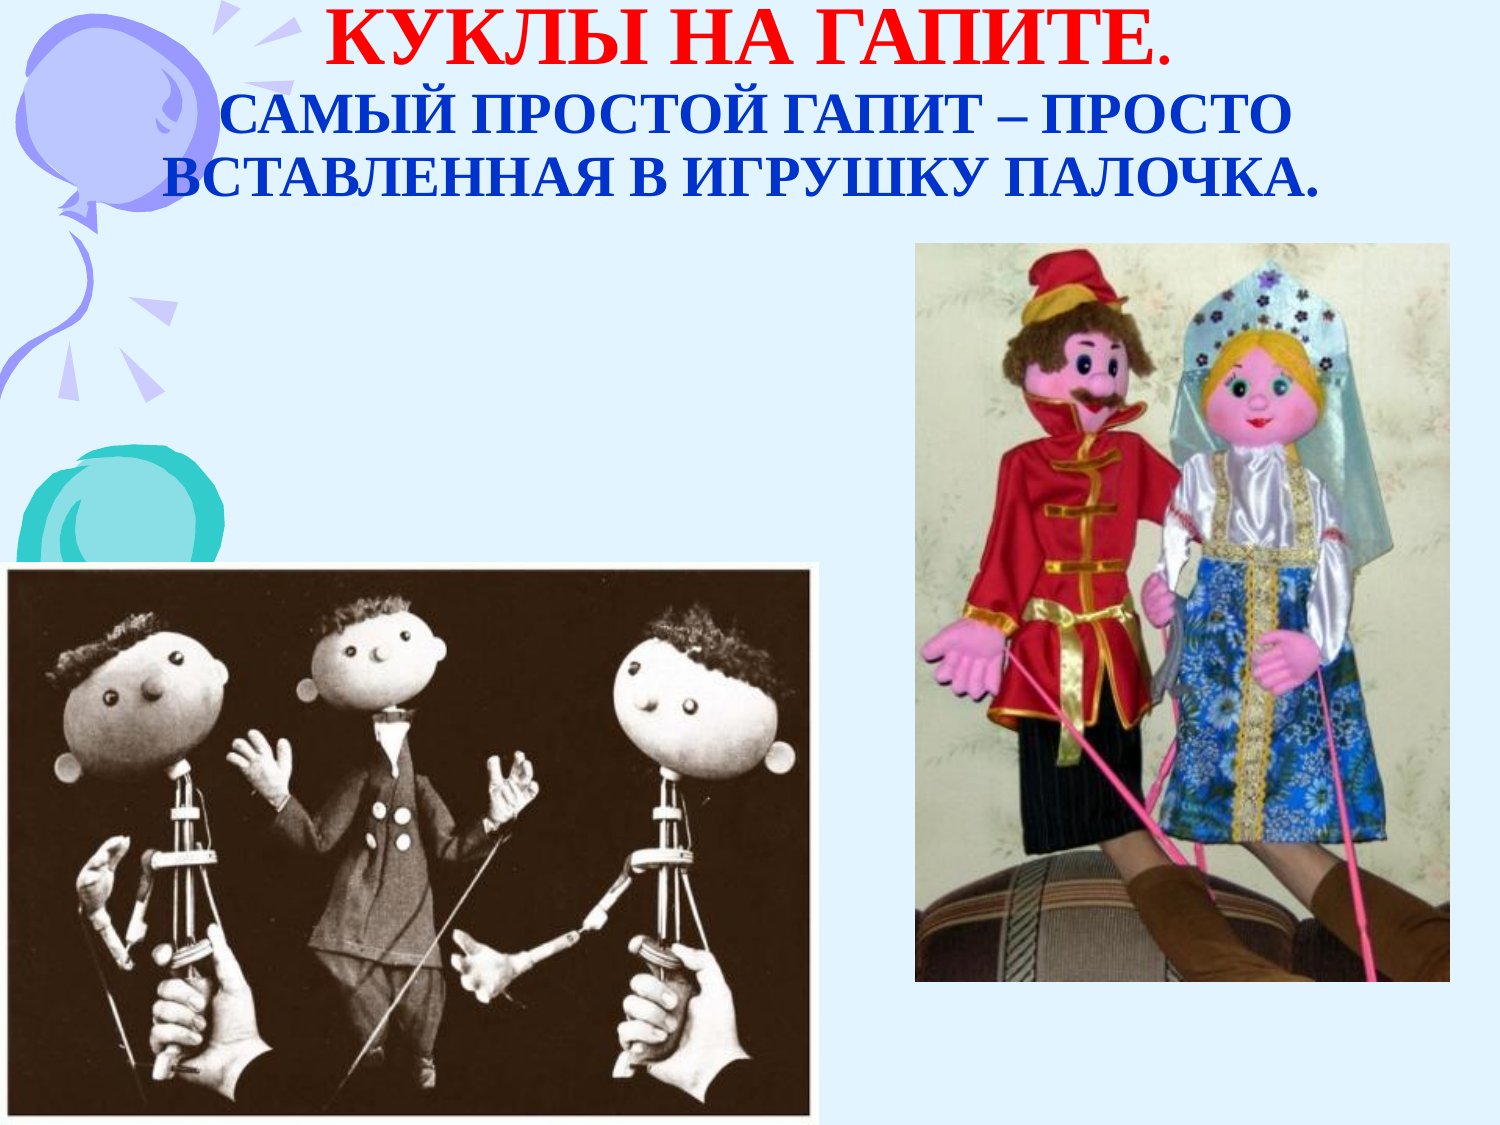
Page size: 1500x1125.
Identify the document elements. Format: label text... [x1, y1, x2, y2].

picture [0, 562, 819, 1125]
title КУКЛЫ НА ГАПИТЕ. САМЫЙ ПРОСТОЙ ГАПИТ – ПРОСТО ВСТАВЛЕННАЯ В ИГРУШКУ ПАЛОЧКА. [72, 17, 1425, 327]
picture [915, 243, 1450, 982]
